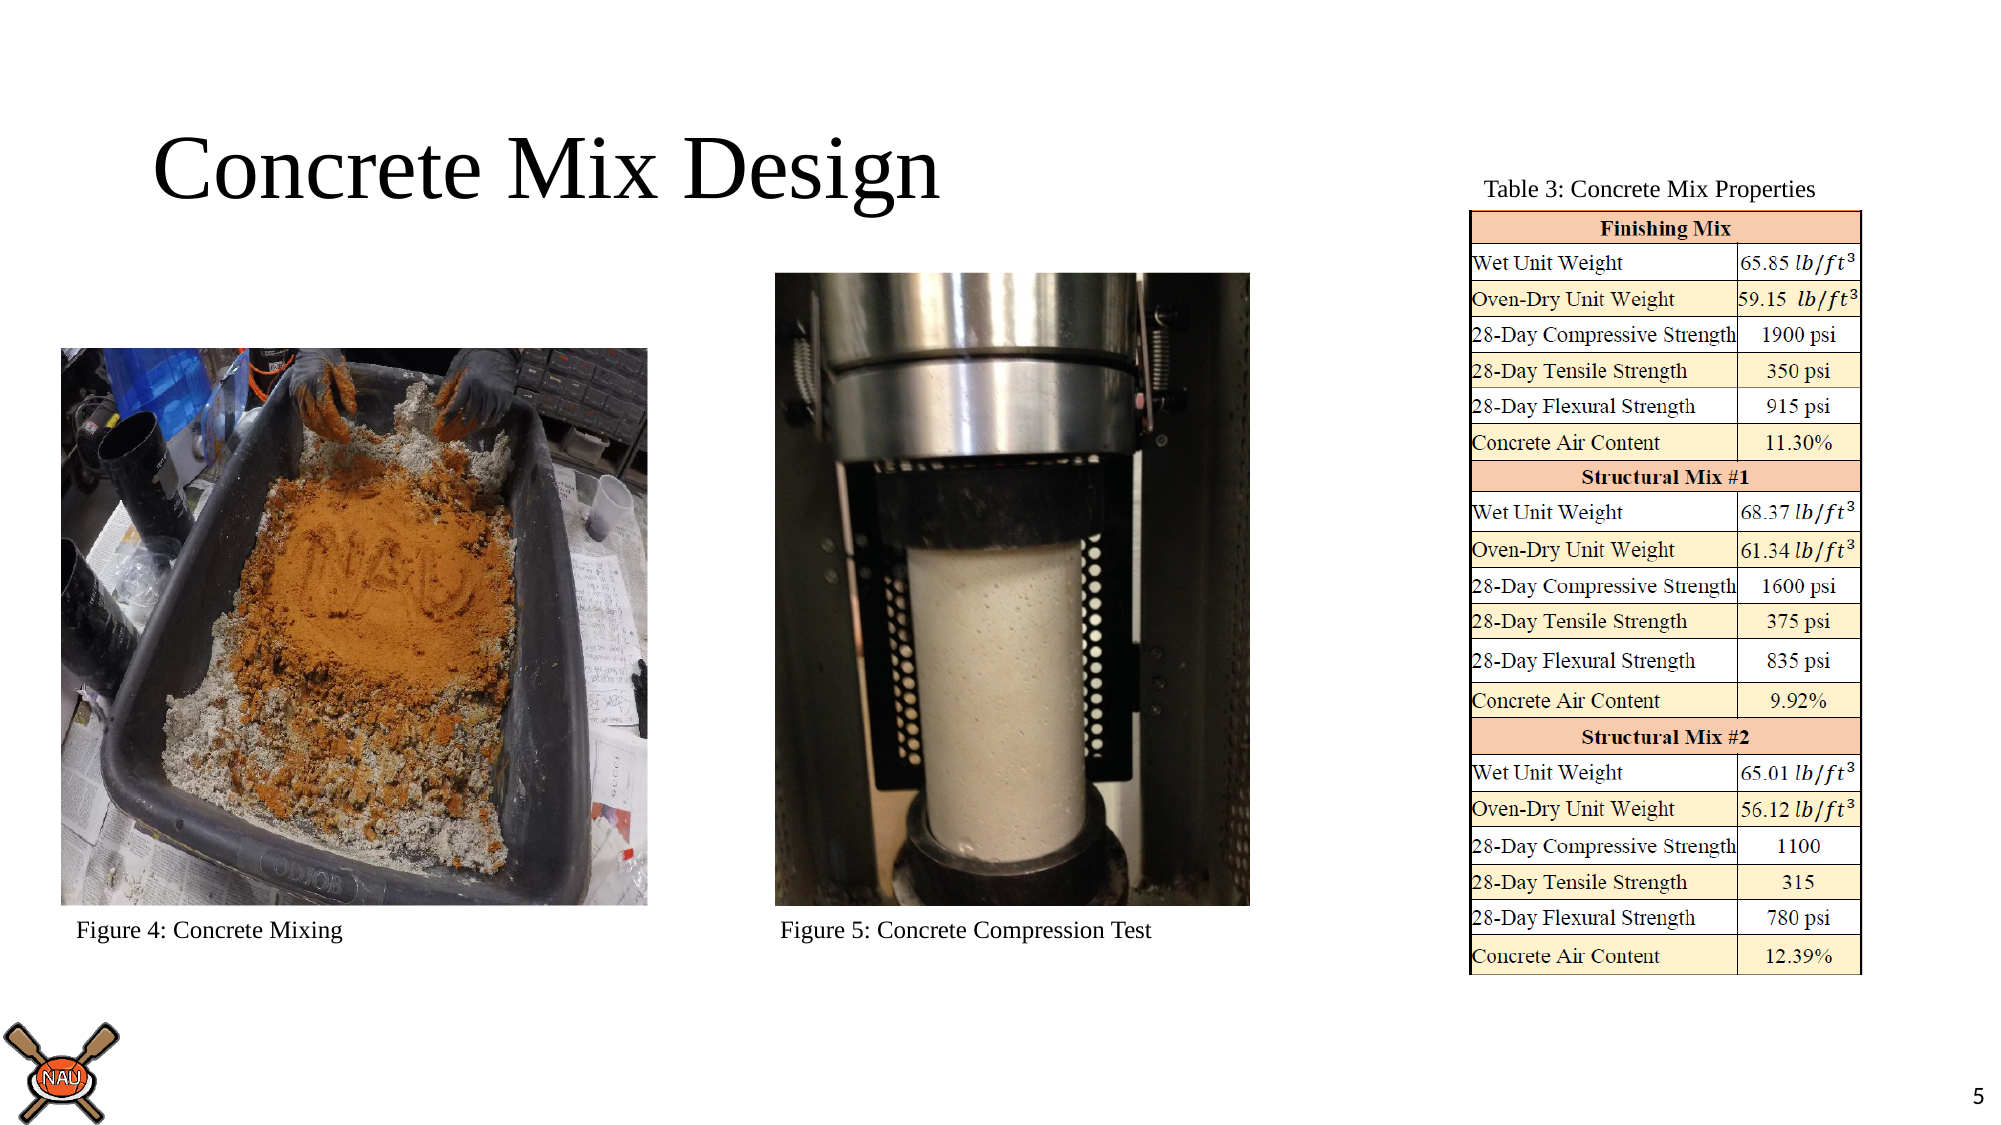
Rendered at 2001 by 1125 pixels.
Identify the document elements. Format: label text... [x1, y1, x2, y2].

picture [3, 1022, 120, 1125]
title Concrete Mix Design [137, 59, 1863, 278]
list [61, 348, 648, 906]
picture [694, 273, 1329, 905]
text_box Figure 4: Concrete Mixing [61, 906, 546, 951]
text_box Figure 5: Concrete Compression Test [765, 906, 1250, 951]
text_box Table 3: Concrete Mix Properties [1469, 165, 1954, 210]
slide_number 5 [1550, 1065, 2000, 1125]
picture [1469, 210, 1863, 975]
